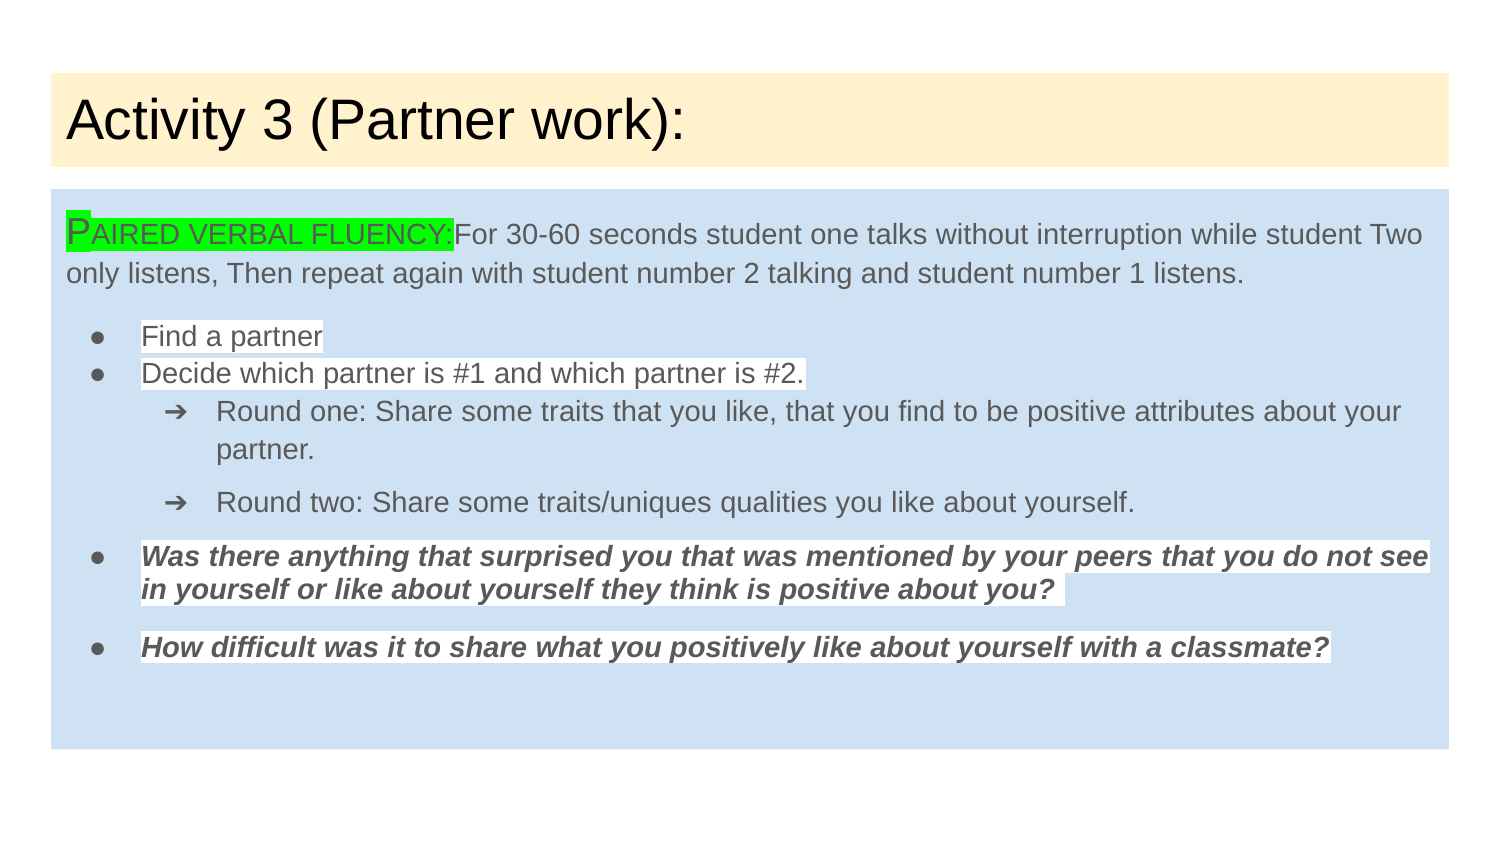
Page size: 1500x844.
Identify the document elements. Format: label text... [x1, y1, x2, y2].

title Activity 3 (Partner work): [51, 72, 1449, 167]
list PAIRED VERBAL FLUENCY:For 30-60 seconds student one talks without interruption while student Two only listens, Then repeat again with student number 2 talking and student number 1 listens. Find a partner Decide which partner is #1 and which partner is #2. Round one: Share some traits that you like, that you find to be positive attributes about your partner. Round two: Share some traits/uniques qualities you like about yourself. Was there anything that surprised you that was mentioned by your peers that you do not see in yourself or like about yourself they think is positive about you? How difficult was it to share what you positively like about yourself with a classmate? [51, 189, 1449, 750]
